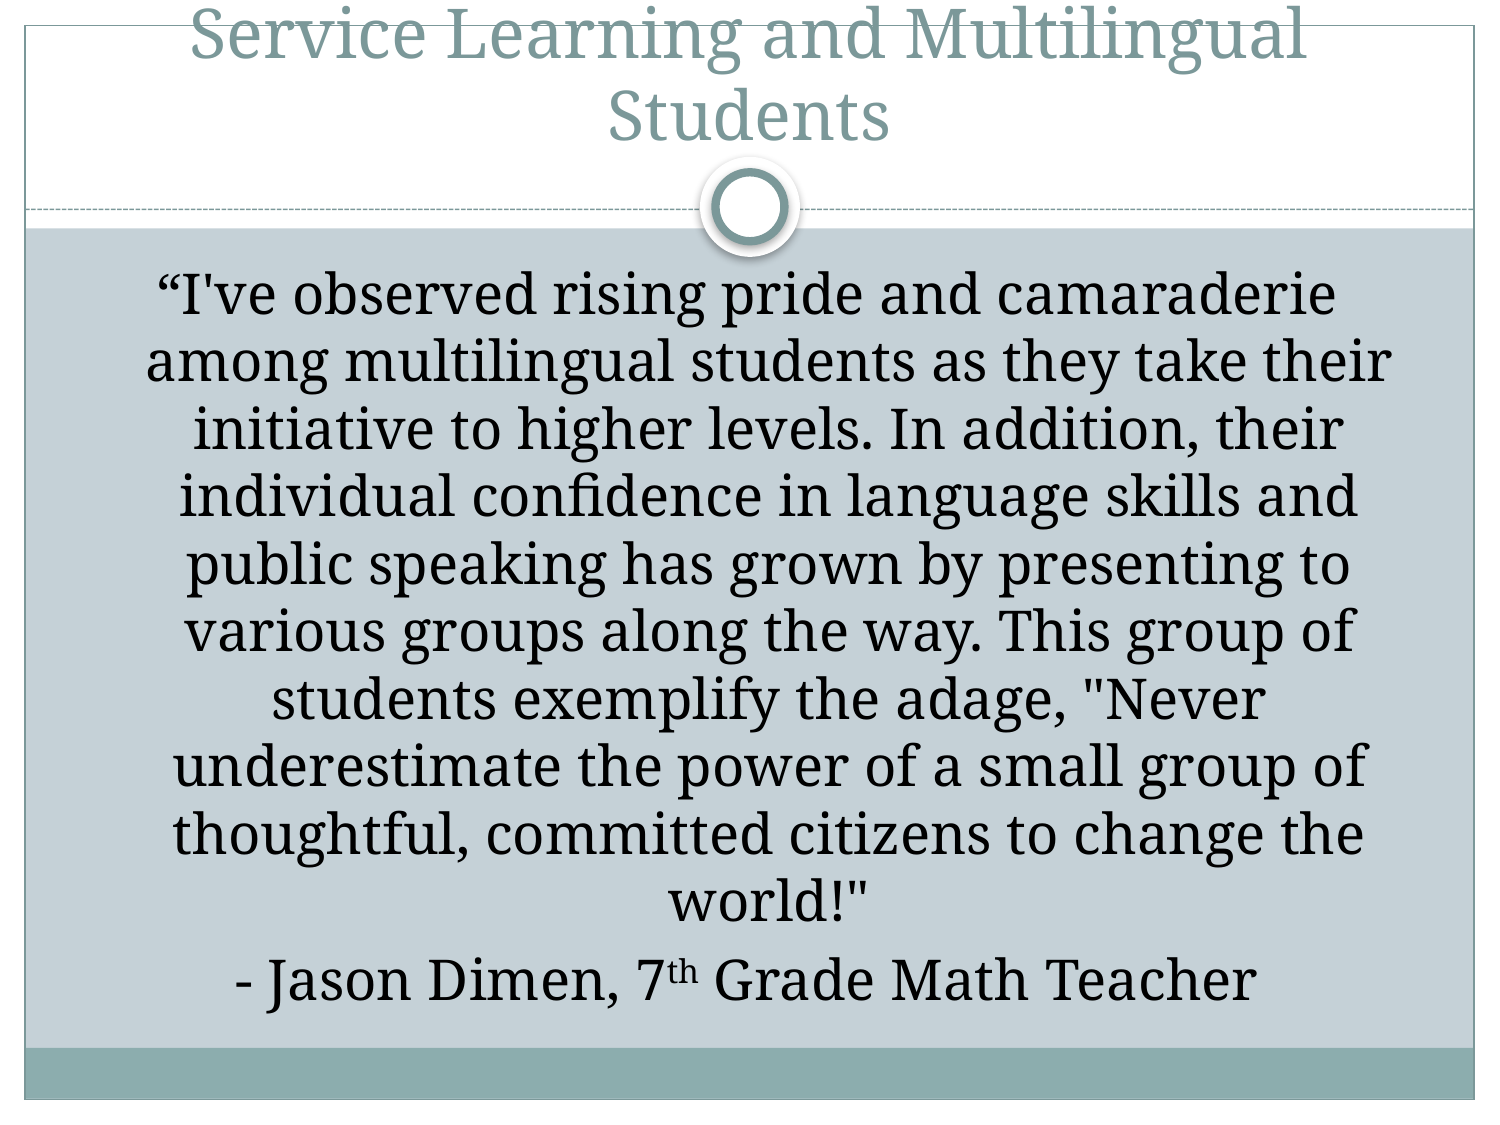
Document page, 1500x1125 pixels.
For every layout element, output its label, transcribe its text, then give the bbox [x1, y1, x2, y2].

list “I've observed rising pride and camaraderie among multilingual students as they take their initiative to higher levels. In addition, their individual confidence in language skills and public speaking has grown by presenting to various groups along the way. This group of students exemplify the adage, "Never underestimate the power of a small group of thoughtful, committed citizens to change the world!" - Jason Dimen, 7th Grade Math Teacher [49, 250, 1445, 1001]
title Service Learning and Multilingual Students [49, 37, 1450, 162]
